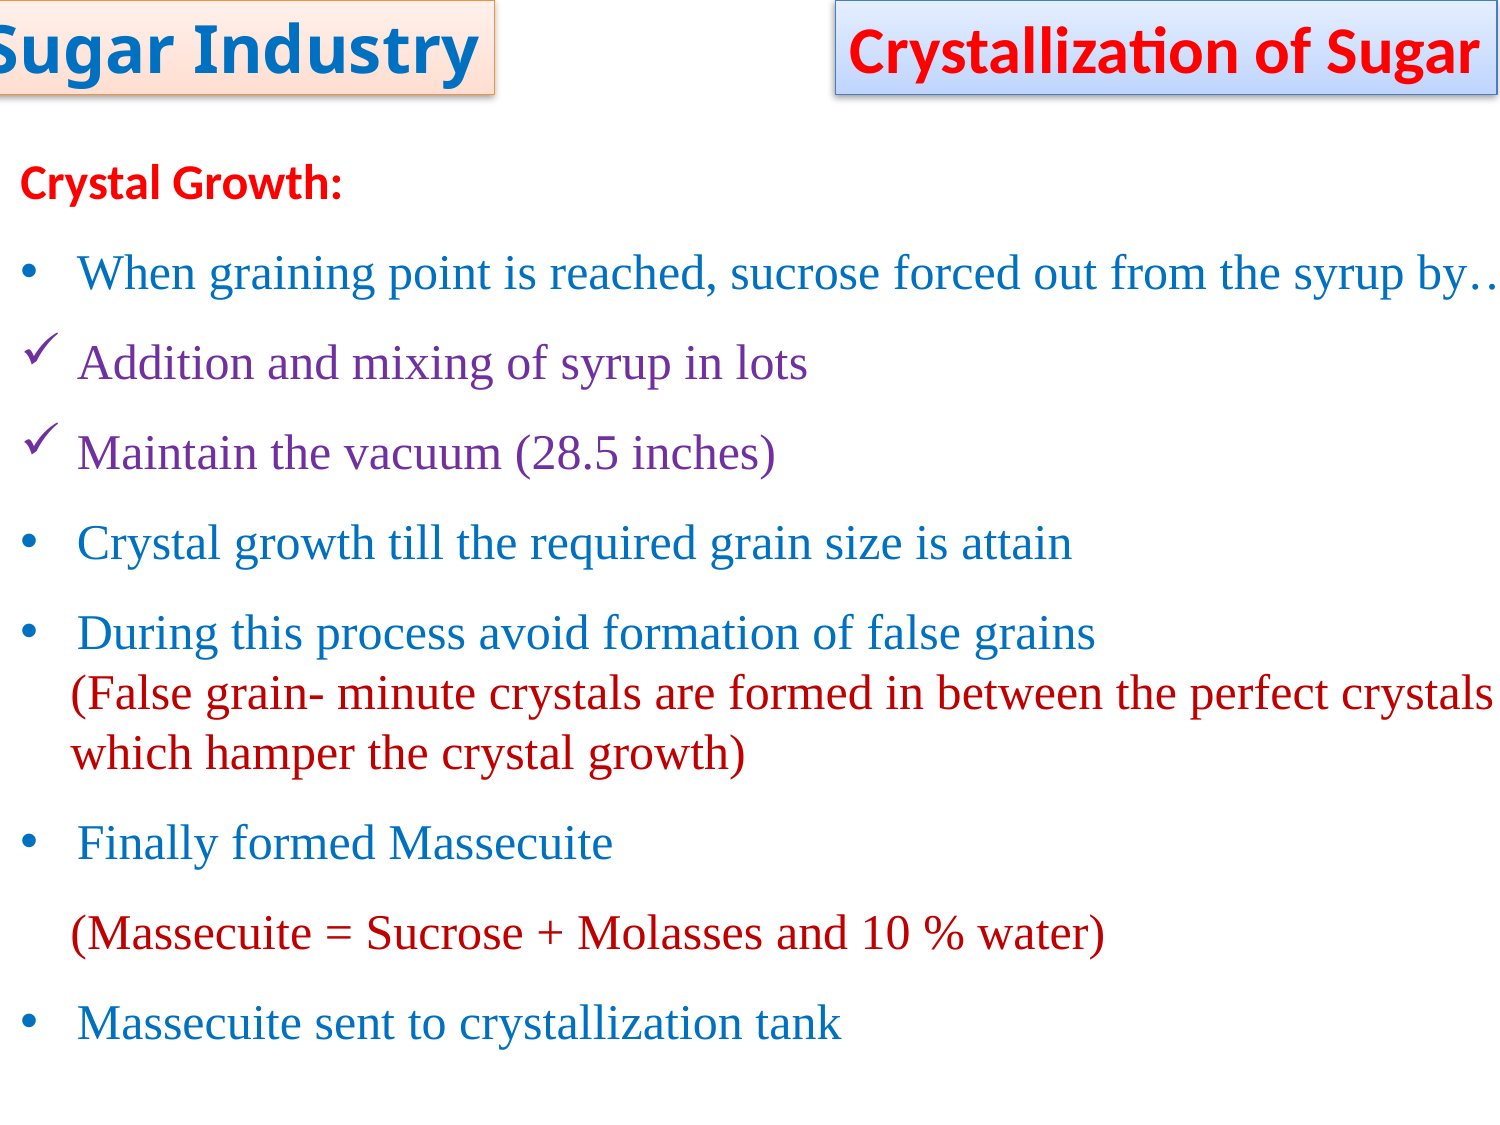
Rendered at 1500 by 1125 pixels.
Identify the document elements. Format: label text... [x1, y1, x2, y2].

text_box Crystal Growth: When graining point is reached, sucrose forced out from the syrup by… Addition and mixing of syrup in lots Maintain the vacuum (28.5 inches) Crystal growth till the required grain size is attain During this process avoid formation of false grains (False grain- minute crystals are formed in between the perfect crystals which hamper the crystal growth) Finally formed Massecuite (Massecuite = Sucrose + Molasses and 10 % water) Massecuite sent to crystallization tank [5, 112, 1500, 1058]
text_box Sugar Industry [0, 0, 495, 95]
text_box Crystallization of Sugar [835, 0, 1498, 95]
